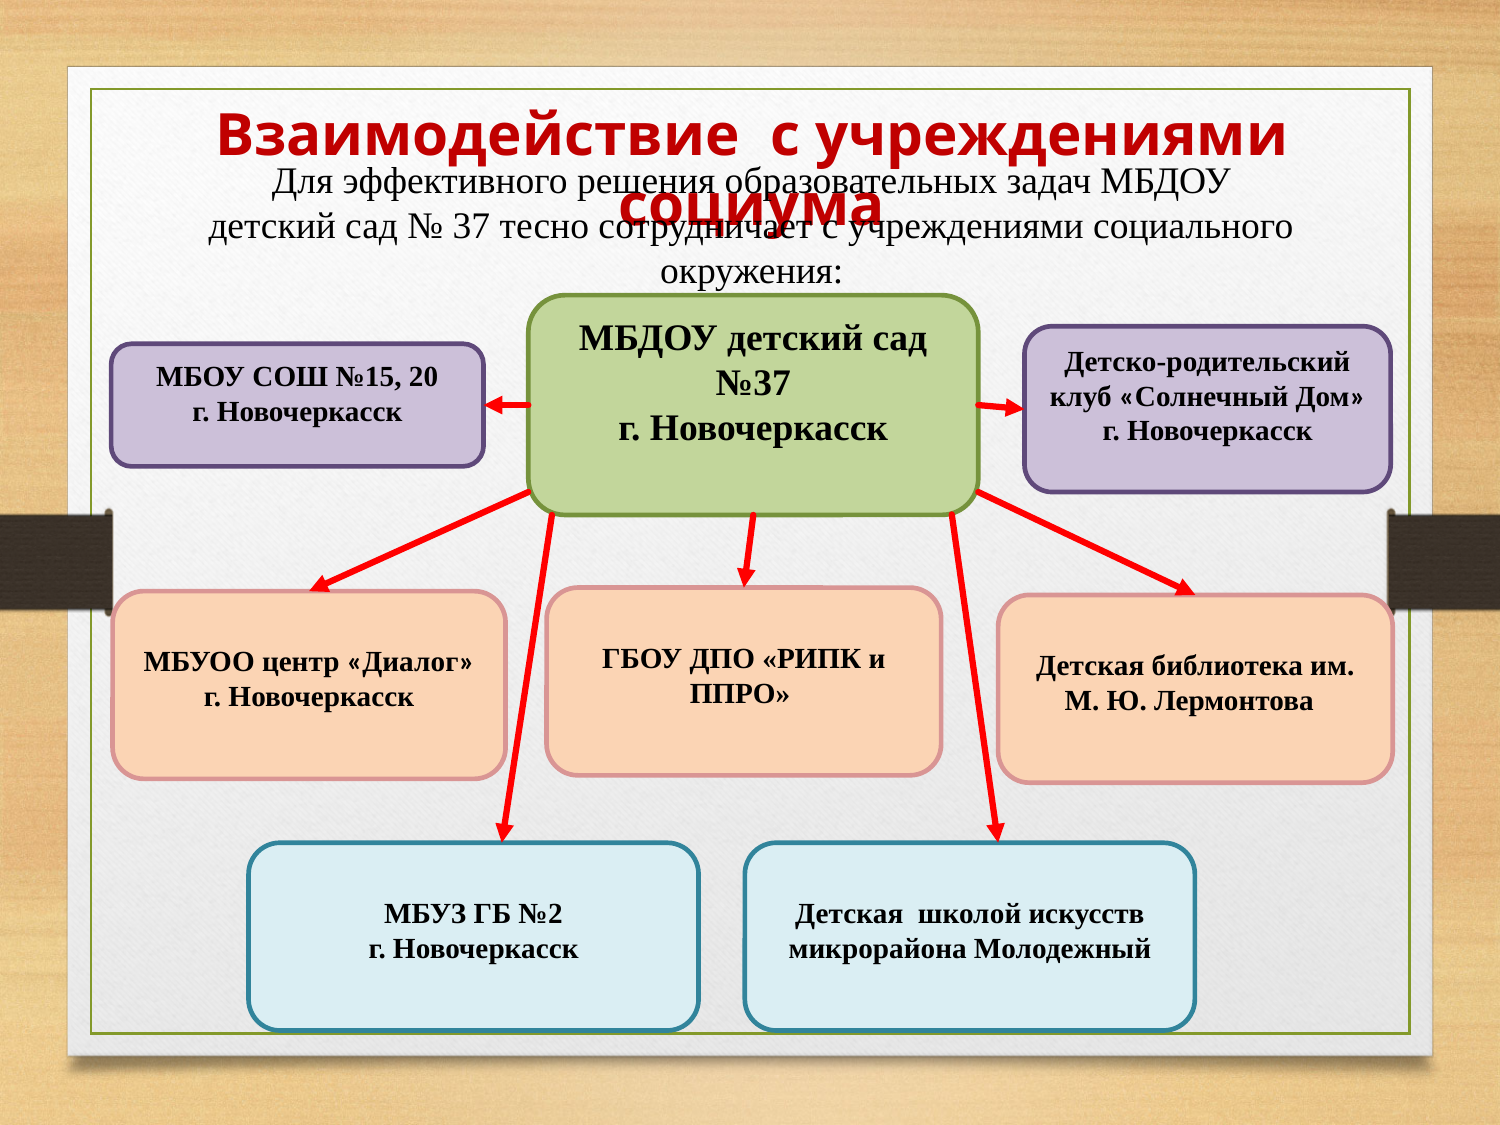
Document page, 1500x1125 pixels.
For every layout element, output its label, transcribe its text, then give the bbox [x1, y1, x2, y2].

text_box Взаимодействие с учреждениями социума [76, 89, 1427, 241]
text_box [743, 514, 754, 588]
text_box Для эффективного решения образовательных задач МБДОУ детский сад № 37 тесно сотрудничает с учреждениями социального окружения: [190, 148, 1313, 299]
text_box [978, 404, 1025, 410]
text_box МБУОО центр «Диалог» г. Новочеркасск [112, 591, 501, 779]
text_box ГБОУ ДПО «РИПК и ППРО» [553, 587, 942, 776]
text_box Детская библиотека им. М. Ю. Лермонтова [999, 594, 1393, 783]
text_box МБДОУ детский сад №37 г. Новочеркасск [528, 295, 979, 515]
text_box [308, 491, 529, 592]
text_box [978, 491, 1196, 596]
text_box Детская школой искусств микрорайона Молодежный [744, 842, 1195, 1031]
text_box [501, 514, 553, 843]
picture [0, 0, 1500, 1125]
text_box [951, 514, 999, 843]
text_box МБОУ СОШ №15, 20 г. Новочеркасск [111, 343, 484, 467]
text_box МБУЗ ГБ №2 г. Новочеркасск [248, 842, 699, 1031]
text_box Детско-родительский клуб «Солнечный Дом» г. Новочеркасск [1024, 326, 1391, 493]
